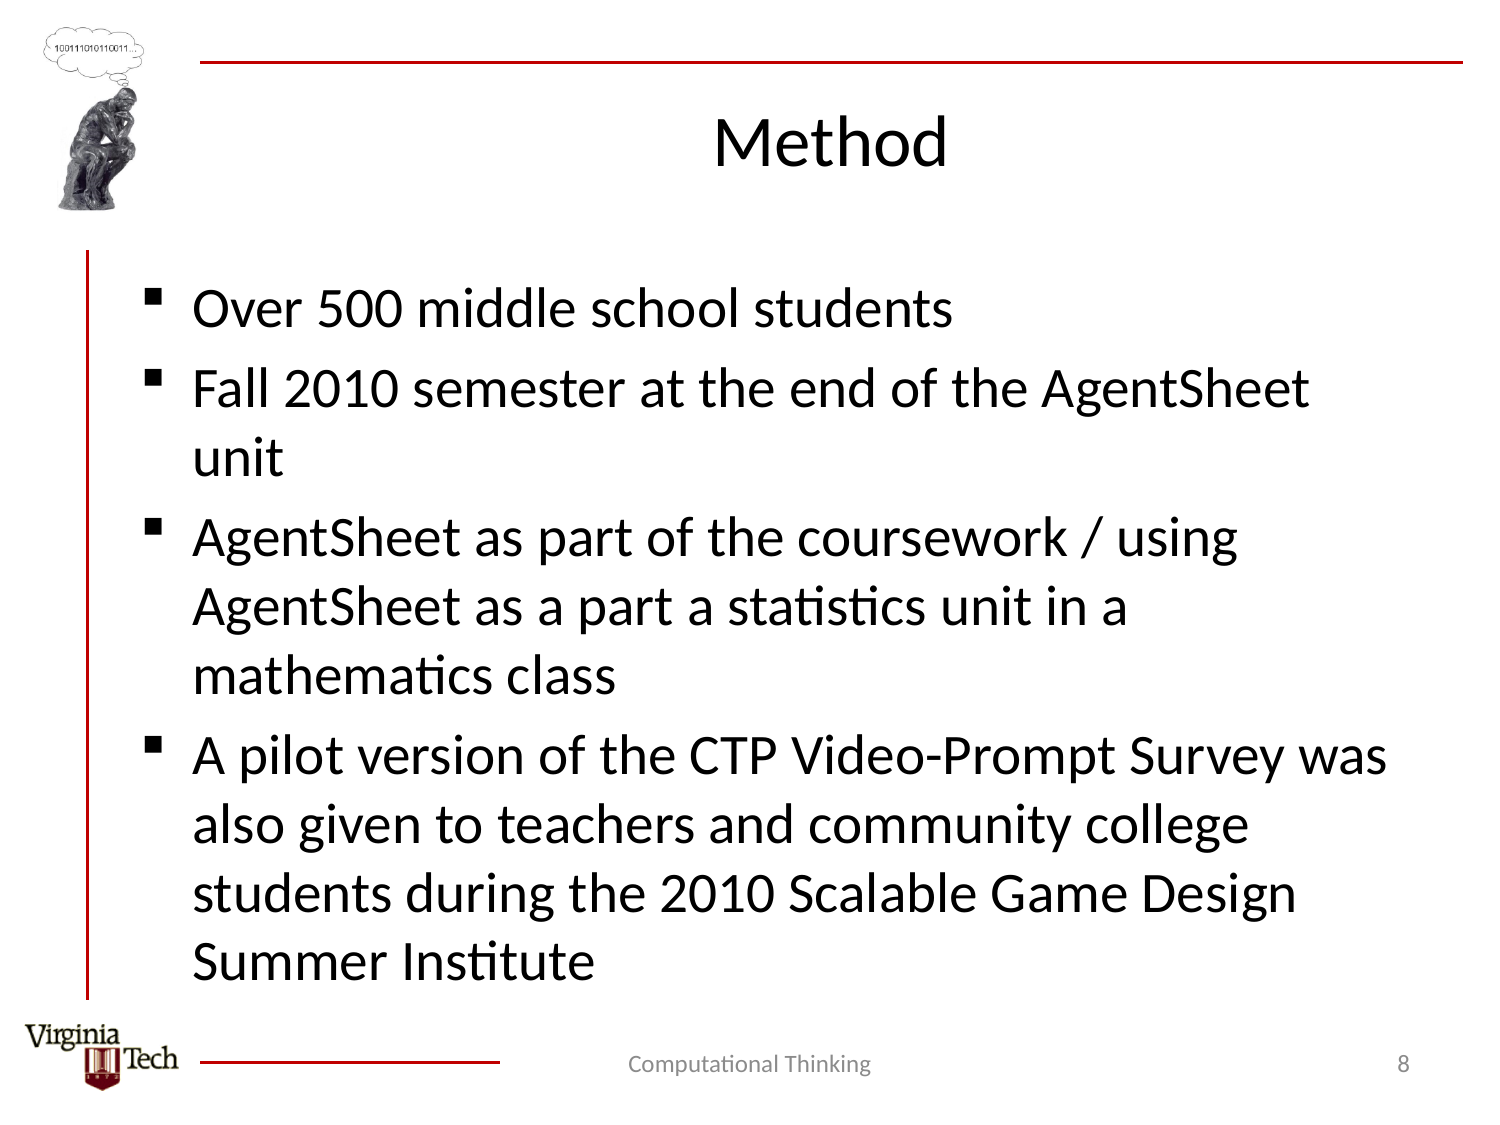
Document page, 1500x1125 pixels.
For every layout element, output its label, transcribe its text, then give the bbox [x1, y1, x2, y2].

picture [24, 1024, 179, 1091]
slide_number 8 [1074, 1033, 1425, 1093]
picture [37, 24, 150, 214]
list Over 500 middle school students Fall 2010 semester at the end of the AgentSheet unit AgentSheet as part of the coursework / using AgentSheet as a part a statistics unit in a mathematics class A pilot version of the CTP Video-Prompt Survey was also given to teachers and community college students during the 2010 Scalable Game Design Summer Institute [125, 262, 1425, 1005]
footer Computational Thinking [512, 1033, 988, 1093]
title Method [200, 75, 1463, 200]
